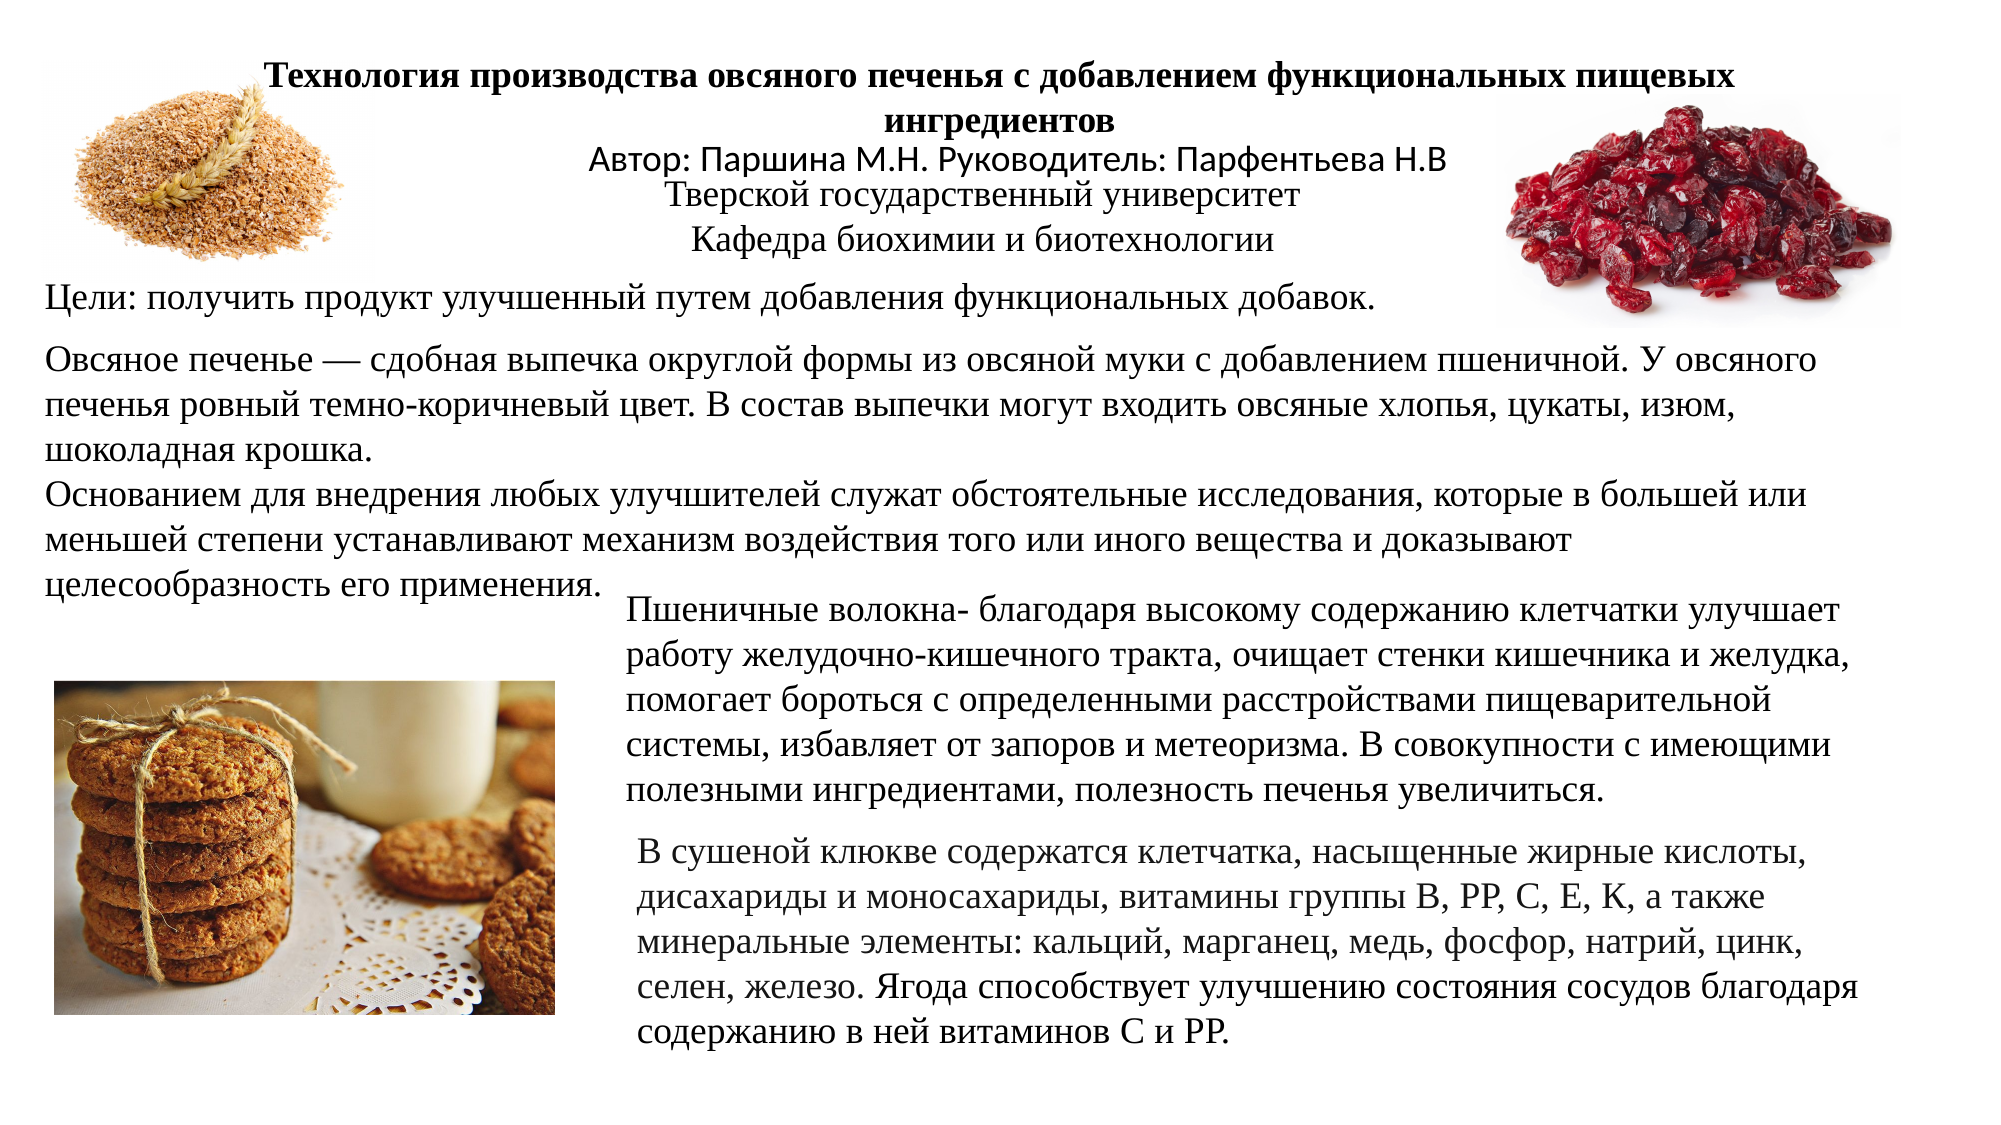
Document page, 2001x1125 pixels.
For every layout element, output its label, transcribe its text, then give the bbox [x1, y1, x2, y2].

text_box Автор: Паршина М.Н. Руководитель: Парфентьева Н.В [375, 126, 1496, 161]
text_box Цели: получить продукт улучшенный путем добавления функциональных добавок. [29, 264, 1496, 325]
text_box Тверской государственный университет Кафедра биохимии и биотехнологии [375, 161, 1496, 264]
text_box В сушеной клюкве содержатся клетчатка, насыщенные жирные кислоты, дисахариды и моносахариды, витамины группы В, РР, С, Е, К, а также минеральные элементы: кальций, марганец, медь, фосфор, натрий, цинк, селен, железо. Ягода способствует улучшению состояния сосудов благодаря содержанию в ней витаминов С и РР. [622, 818, 1901, 1059]
picture [41, 60, 375, 283]
text_box Овсяное печенье — сдобная выпечка округлой формы из овсяной муки с добавлением пшеничной. У овсяного печенья ровный темно-коричневый цвет. В состав выпечки могут входить овсяные хлопья, цукаты, изюм, шоколадная крошка. Основанием для внедрения любых улучшителей служат обстоятельные исследования, которые в большей или меньшей степени устанавливают механизм воздействия того или иного вещества и доказывают целесообразность его применения. [29, 326, 1853, 612]
text_box Технология производства овсяного печенья с добавлением функциональных пищевых ингредиентов [208, 42, 1792, 126]
text_box Пшеничные волокна- благодаря высокому содержанию клетчатки улучшает работу желудочно-кишечного тракта, очищает стенки кишечника и желудка, помогает бороться с определенными расстройствами пищеварительной системы, избавляет от запоров и метеоризма. В совокупности с имеющими полезными ингредиентами, полезность печенья увеличиться. [611, 576, 1912, 816]
picture [1496, 94, 1901, 328]
picture [54, 680, 555, 1015]
